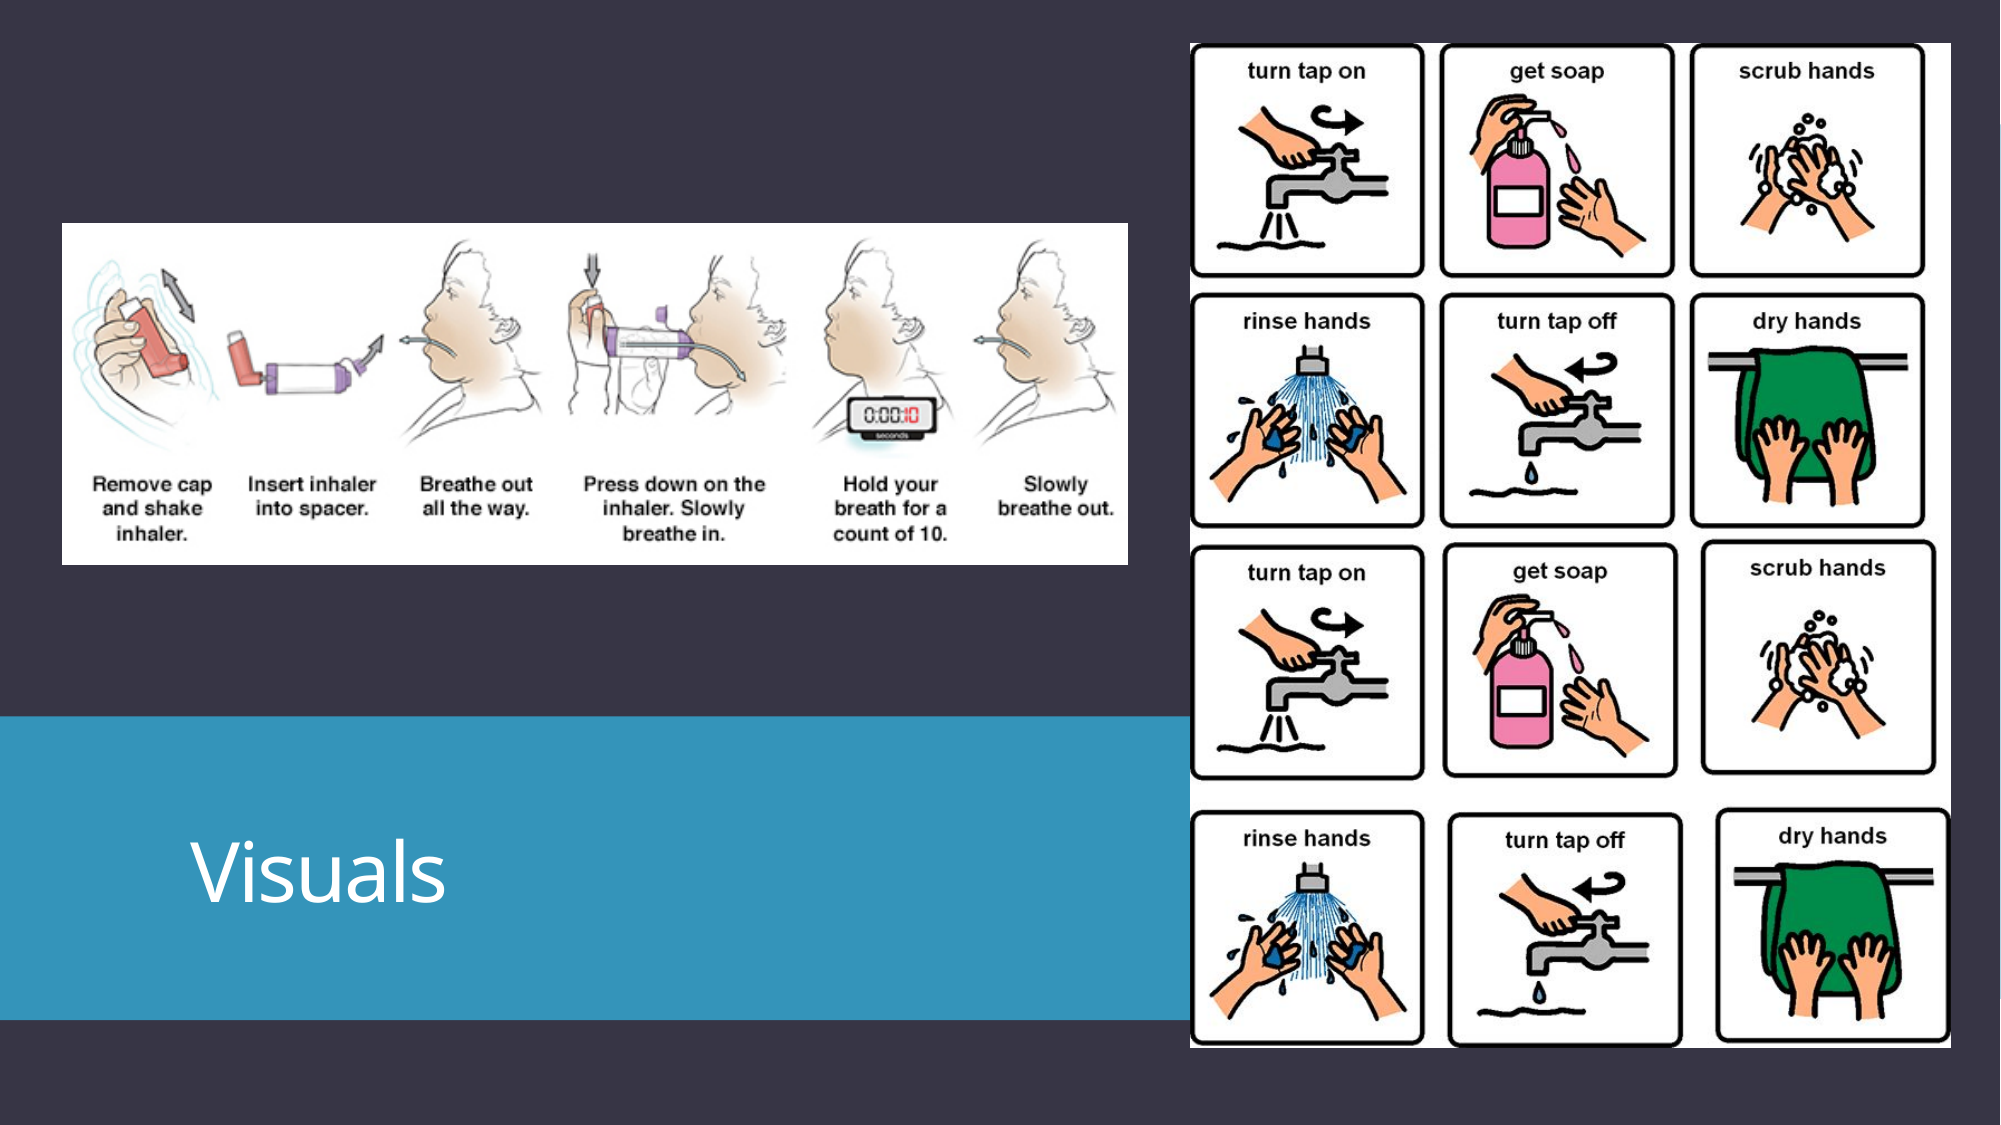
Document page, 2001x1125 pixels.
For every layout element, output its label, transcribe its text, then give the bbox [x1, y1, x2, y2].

text_box [0, 716, 1189, 1021]
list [1189, 43, 1951, 1048]
title Visuals [175, 753, 1189, 928]
text_box [0, 0, 2000, 1125]
picture [61, 222, 1129, 565]
